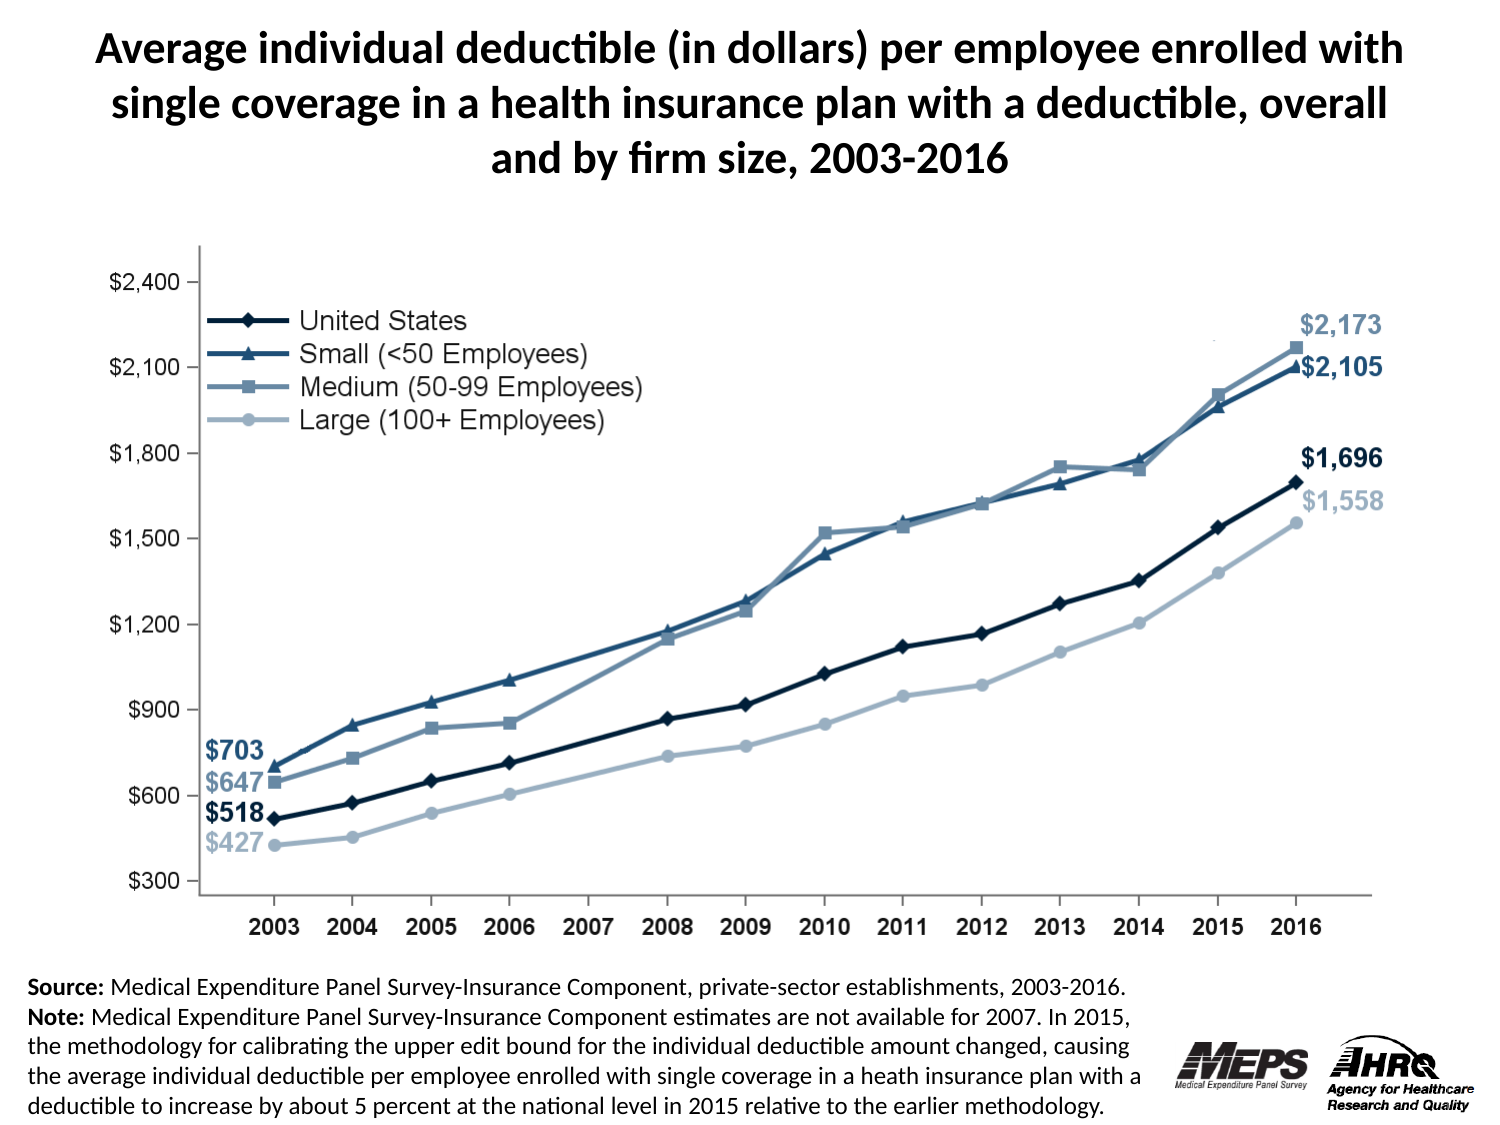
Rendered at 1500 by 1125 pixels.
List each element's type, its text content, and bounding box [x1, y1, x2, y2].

title Average individual deductible (in dollars) per employee enrolled with single coverage in a health insurance plan with a deductible, overall and by firm size, 2003-2016 [75, 0, 1425, 200]
picture [1325, 1031, 1476, 1113]
picture [1175, 1042, 1308, 1090]
list Source: Medical Expenditure Panel Survey-Insurance Component, private-sector establishments, 2003-2016. Note: Medical Expenditure Panel Survey-Insurance Component estimates are not available for 2007. In 2015, the methodology for calibrating the upper edit bound for the individual deductible amount changed, causing the average individual deductible per employee enrolled with single coverage in a heath insurance plan with a deductible to increase by about 5 percent at the national level in 2015 relative to the earlier methodology. [12, 962, 1175, 1125]
picture [37, 220, 1388, 1001]
